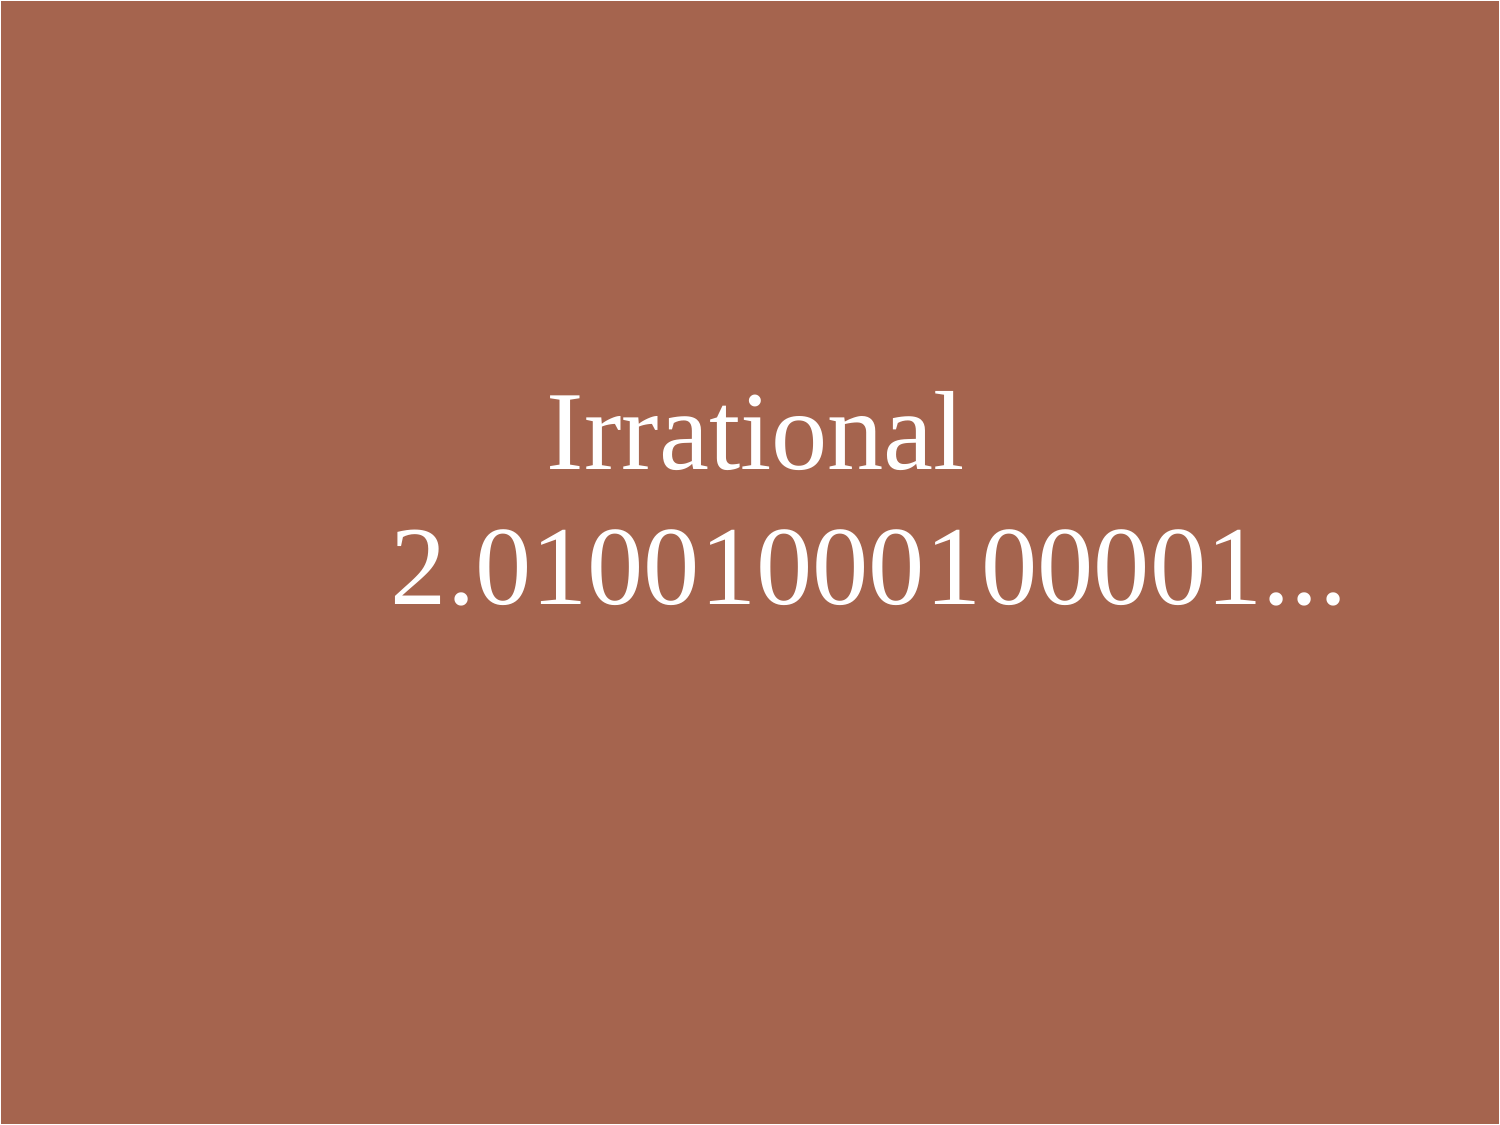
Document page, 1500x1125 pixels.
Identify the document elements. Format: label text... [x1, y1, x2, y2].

text_box [0, 0, 1500, 1125]
text_box Irrational 2.01001000100001... [112, 349, 1400, 635]
